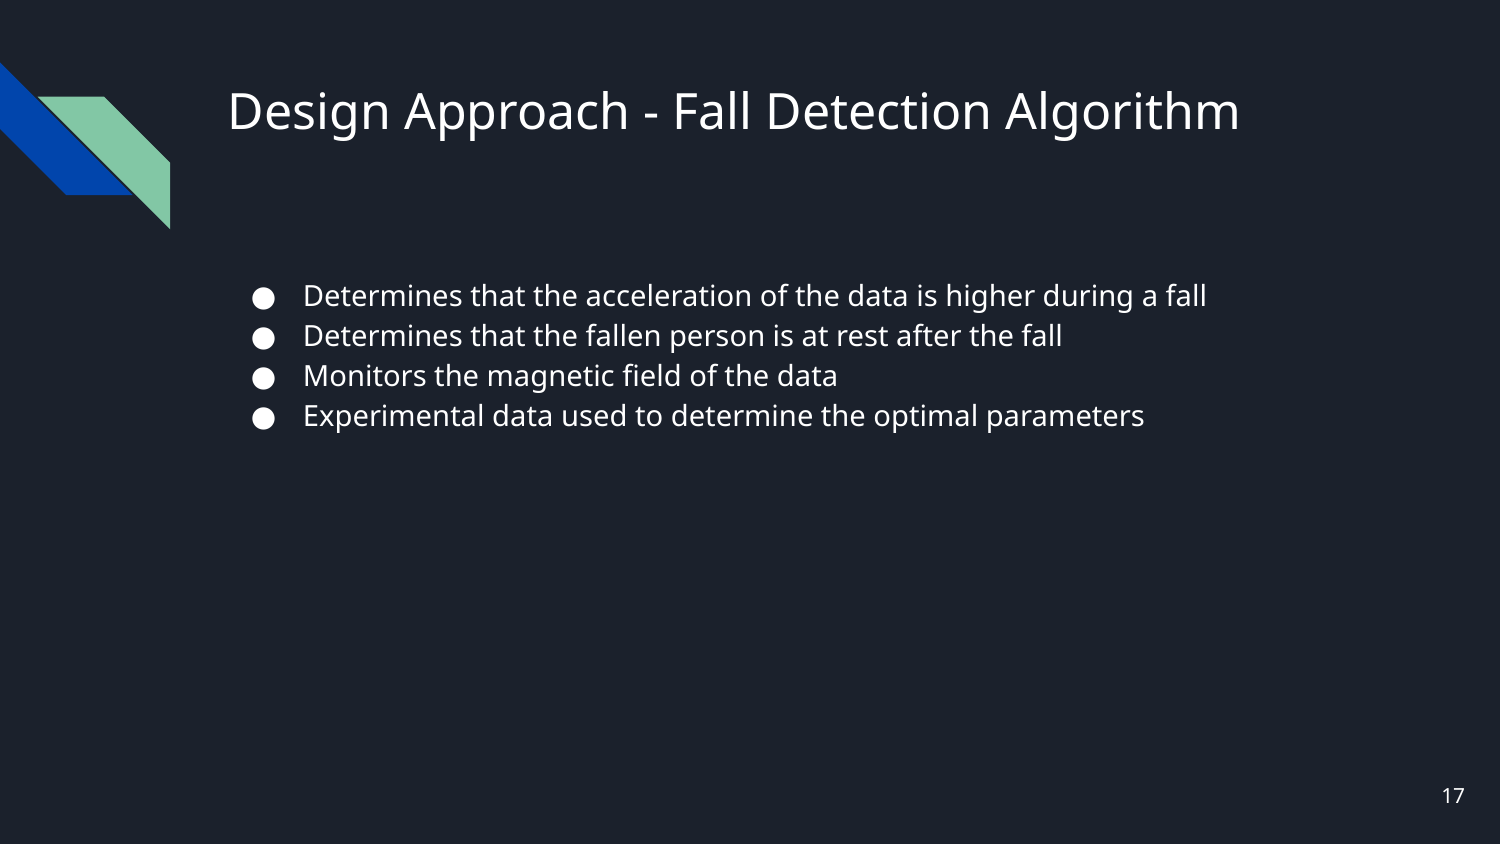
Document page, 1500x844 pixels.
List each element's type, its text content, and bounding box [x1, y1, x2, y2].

list Determines that the acceleration of the data is higher during a fall Determines that the fallen person is at rest after the fall Monitors the magnetic field of the data Experimental data used to determine the optimal parameters [212, 257, 1368, 735]
title Design Approach - Fall Detection Algorithm [212, 64, 1368, 215]
slide_number ‹#› [1389, 764, 1480, 830]
